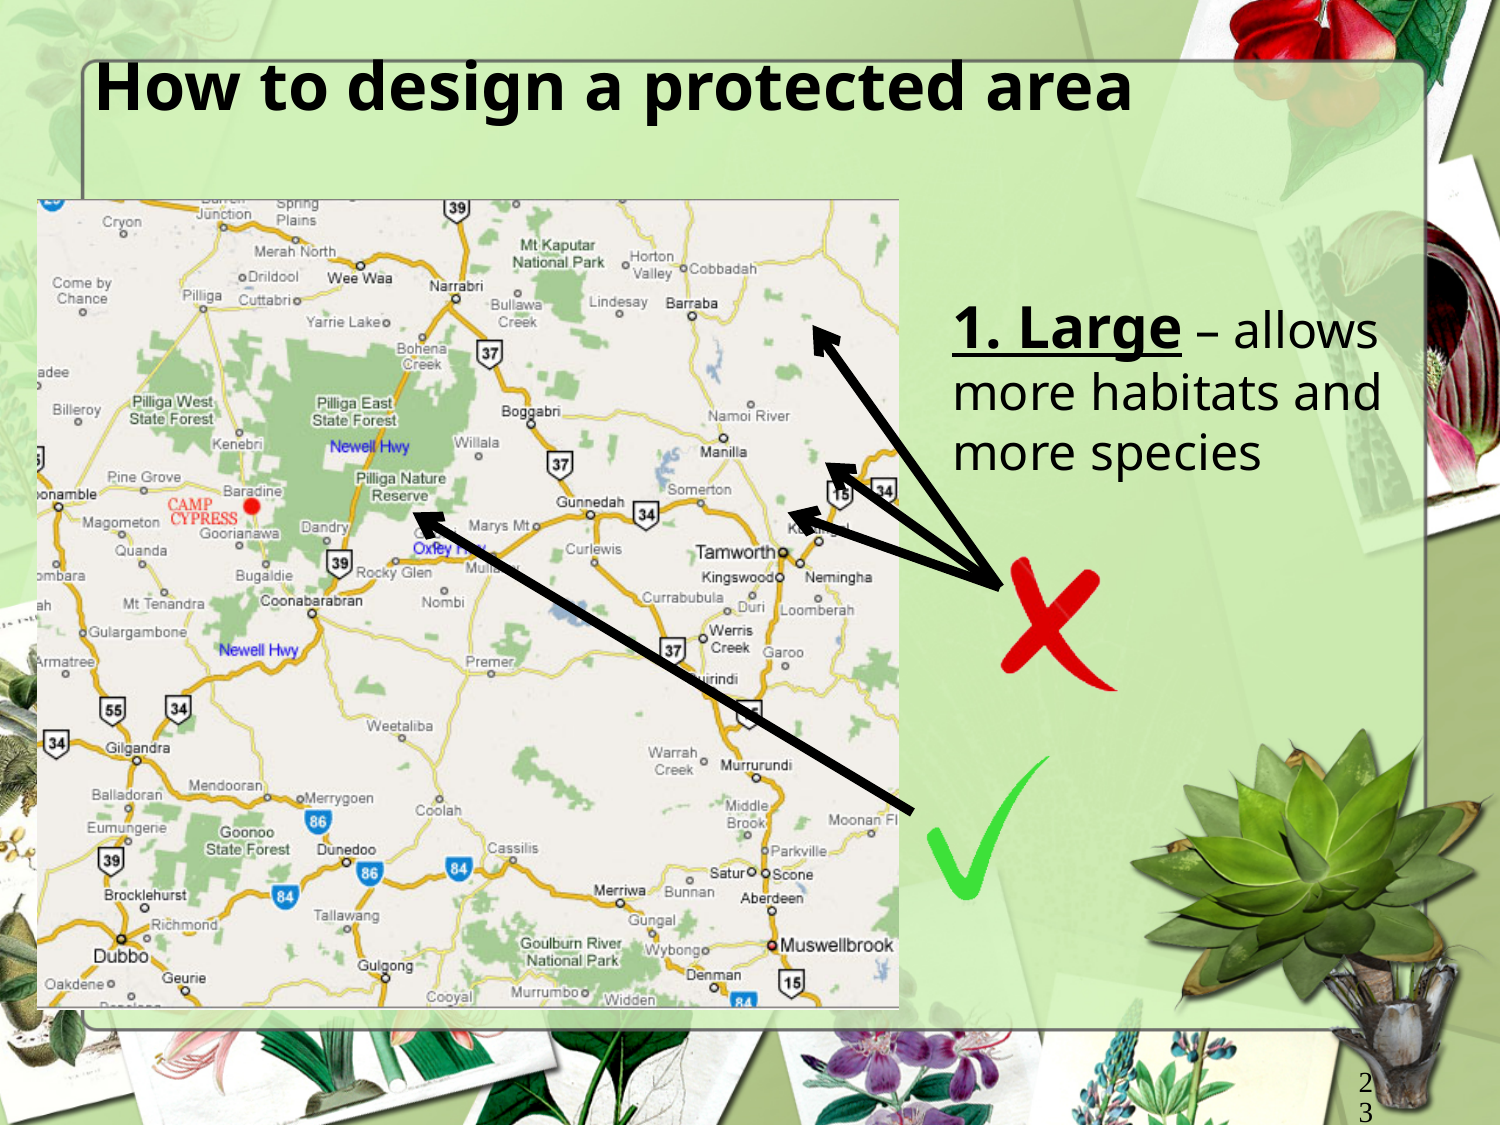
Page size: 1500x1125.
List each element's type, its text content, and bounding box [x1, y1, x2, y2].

title How to design a protected area [87, 37, 1326, 176]
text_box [774, 362, 1038, 551]
slide_number 23 [1343, 1055, 1388, 1101]
text_box 1. Large – allows more habitats and more species [937, 162, 1475, 488]
picture [0, 0, 1500, 1125]
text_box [412, 512, 913, 813]
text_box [787, 512, 1001, 588]
